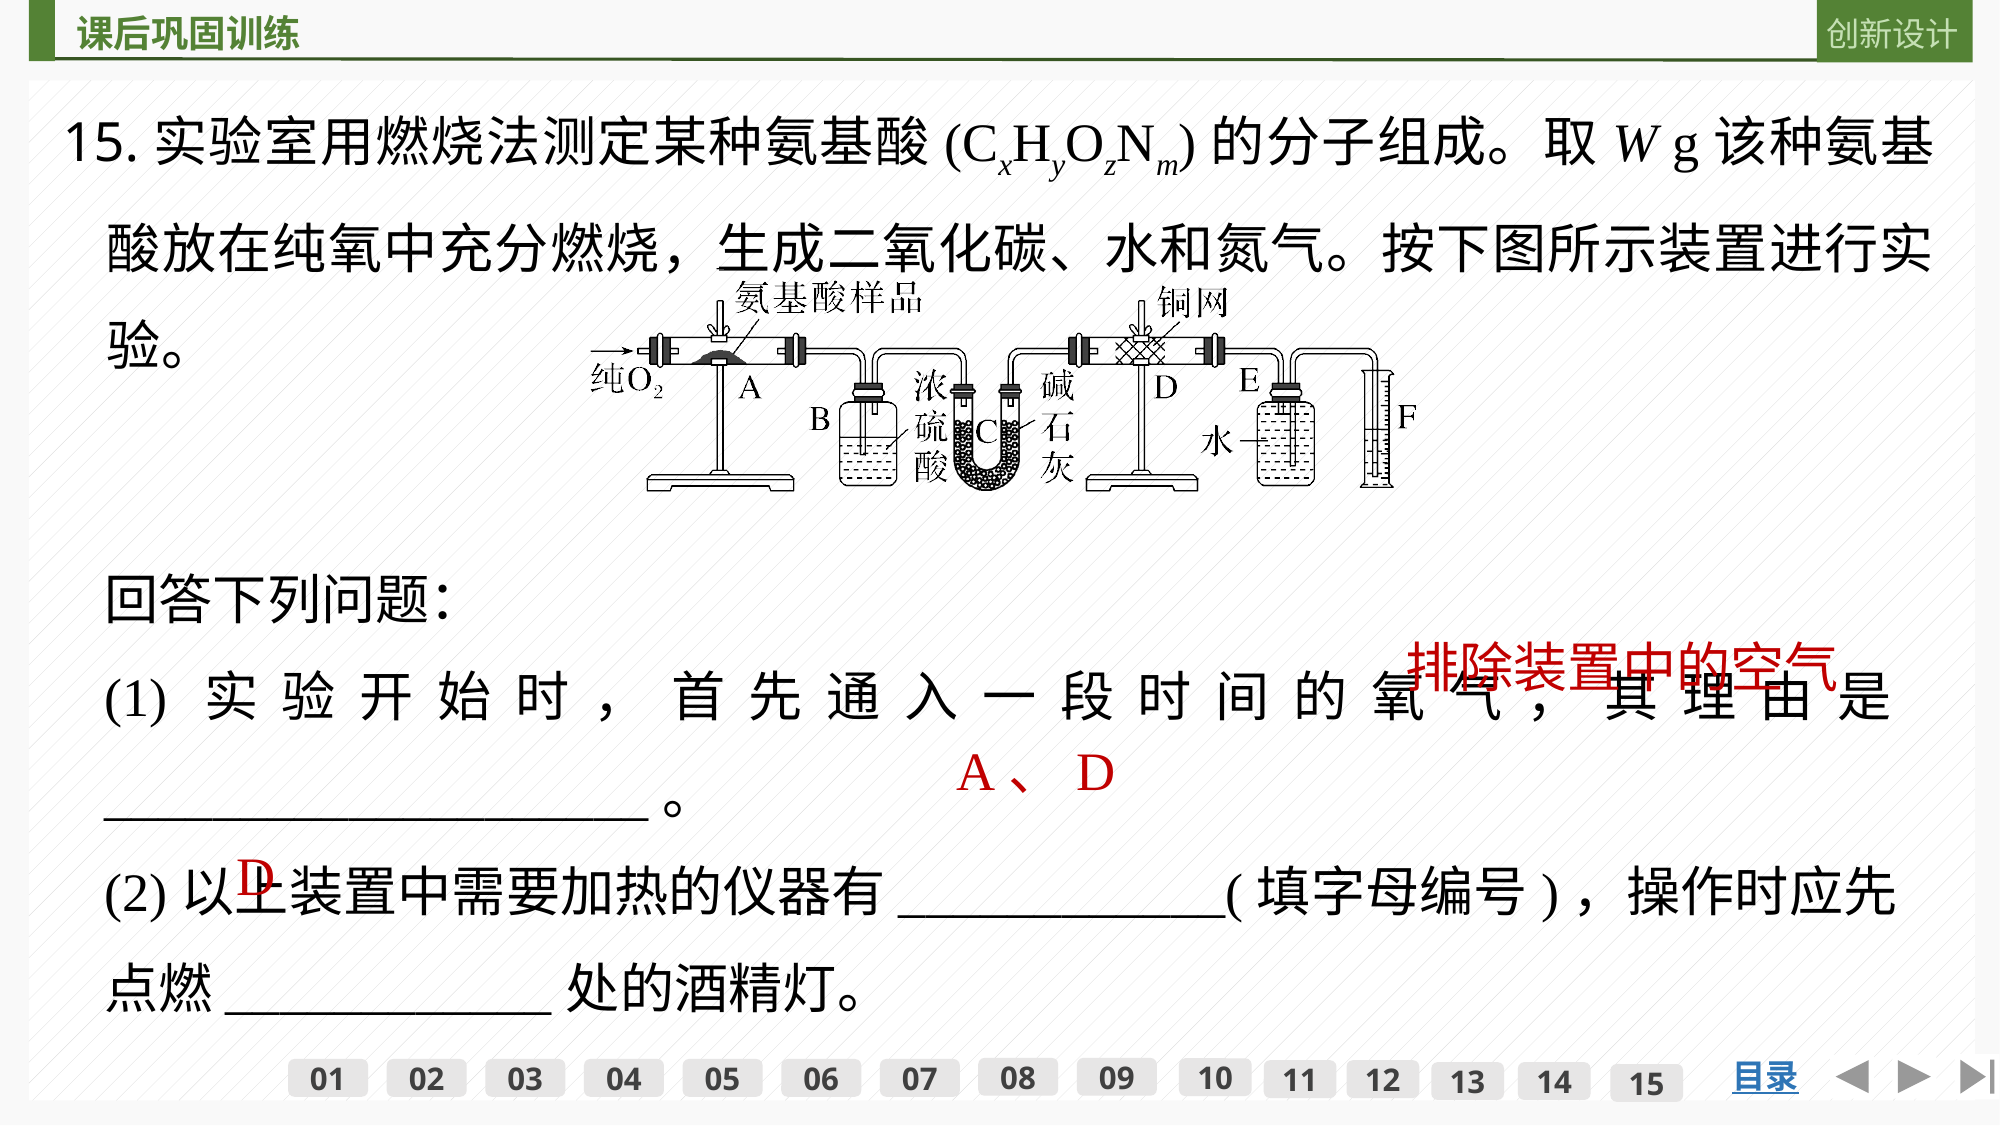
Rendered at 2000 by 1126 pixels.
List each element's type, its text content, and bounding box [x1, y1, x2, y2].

picture [586, 268, 1422, 504]
text_box A、D [941, 728, 1131, 809]
text_box 排除装置中的空气 [1390, 625, 1855, 706]
text_box 回答下列问题： (1)实验开始时，首先通入一段时间的氧气，其理由是____________________。 (2)以上装置中需要加热的仪器有____________(填字母编号)，操作时应先点燃____________处的酒精灯。 [84, 522, 1925, 1030]
text_box 15.实验室用燃烧法测定某种氨基酸(CxHyOzNm)的分子组成。取W g该种氨基酸放在纯氧中充分燃烧，生成二氧化碳、水和氮气。按下图所示装置进行实验。 [42, 60, 1955, 387]
text_box D [221, 834, 291, 914]
